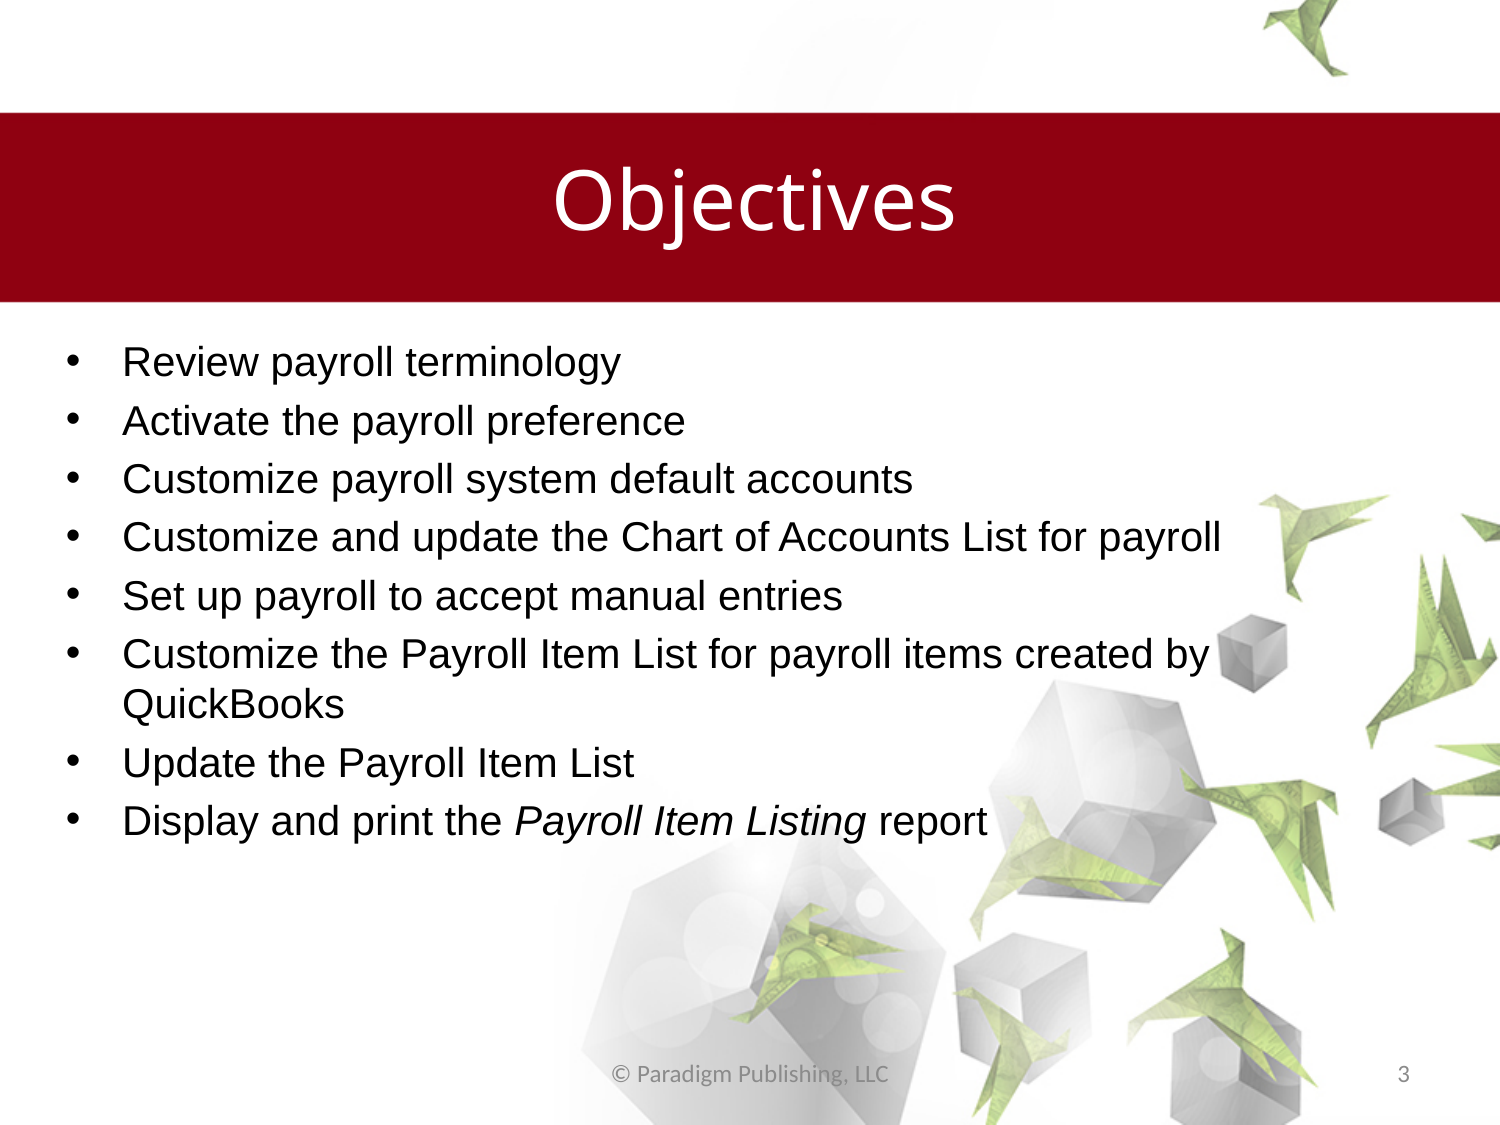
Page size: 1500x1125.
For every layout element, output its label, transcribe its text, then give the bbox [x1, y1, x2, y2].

title Objectives [50, 140, 1459, 327]
slide_number 3 [1074, 1042, 1425, 1103]
footer © Paradigm Publishing, LLC [512, 1042, 988, 1103]
list Review payroll terminology Activate the payroll preference Customize payroll system default accounts Customize and update the Chart of Accounts List for payroll Set up payroll to accept manual entries Customize the Payroll Item List for payroll items created by QuickBooks Update the Payroll Item List Display and print the Payroll Item Listing report [50, 327, 1459, 1070]
picture [0, 0, 1500, 1125]
